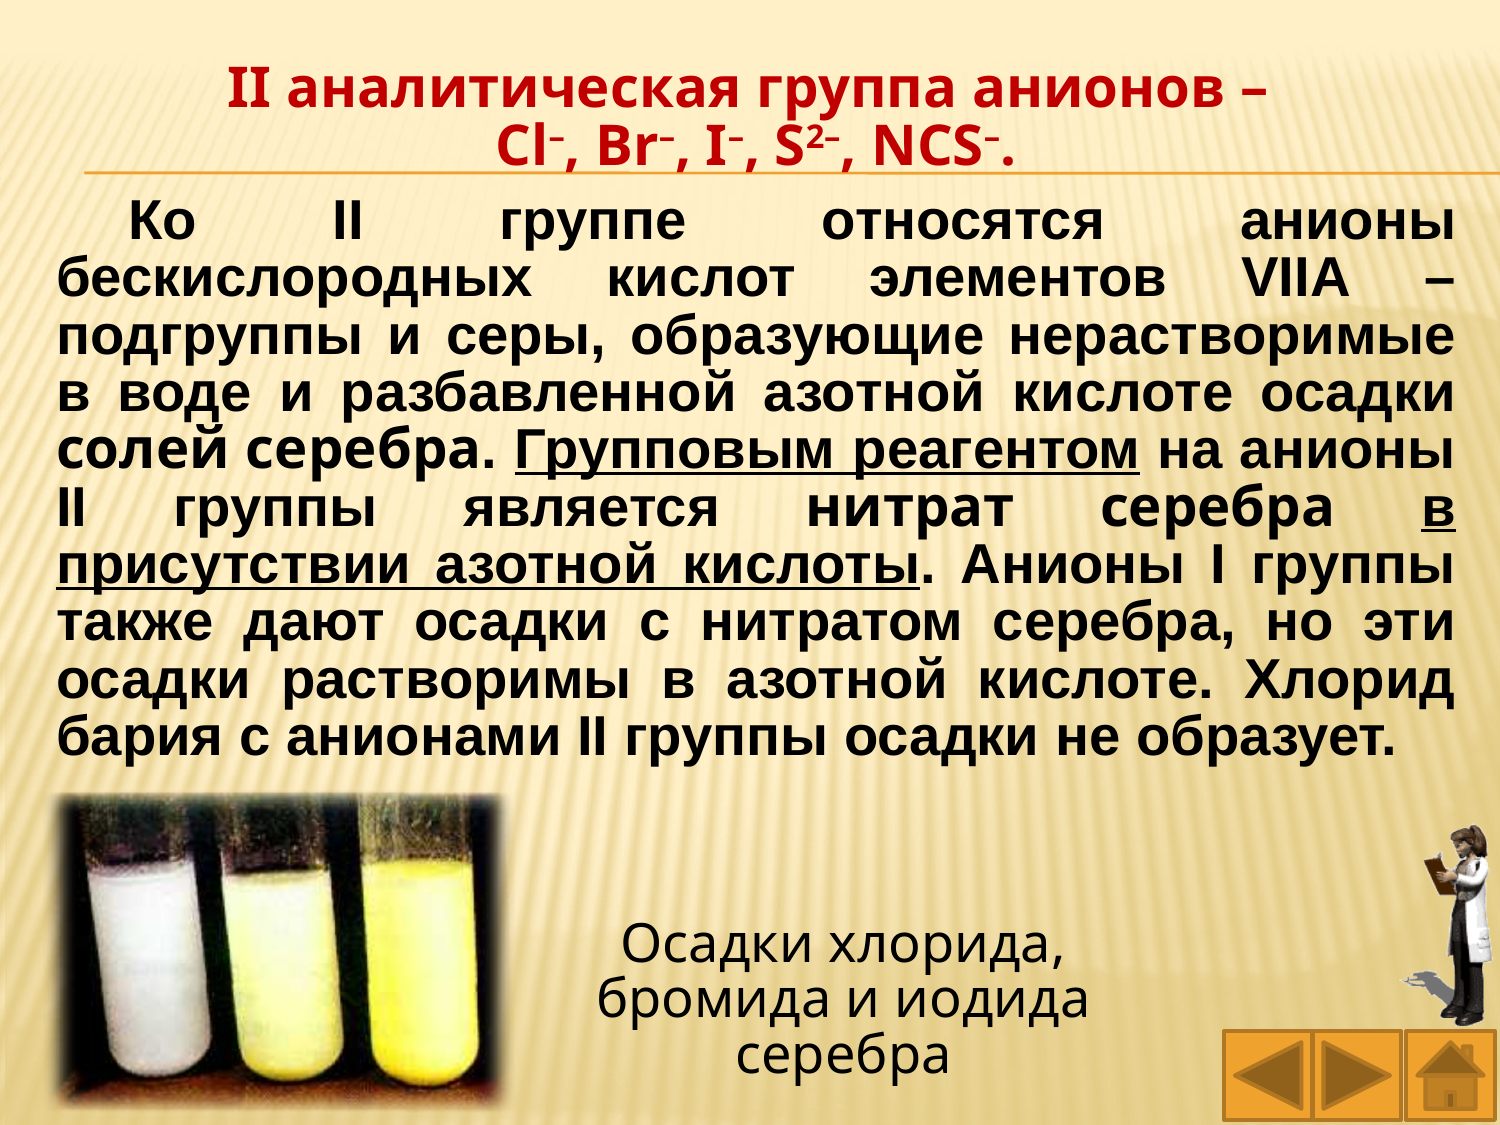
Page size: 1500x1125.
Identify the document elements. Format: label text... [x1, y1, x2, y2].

text_box [1315, 1029, 1403, 1122]
text_box [1404, 1050, 1497, 1122]
text_box Осадки хлорида, бромида и иодида серебра [526, 911, 1176, 1092]
text_box [1222, 1029, 1315, 1122]
picture [40, 778, 516, 1121]
picture [1393, 819, 1500, 1034]
text_box II аналитическая группа анионов – Cl–, Br–, I–, S2–, NCS–. Ко II группе относятся анионы бескислородных кислот элементов VIIА – подгруппы и серы, образующие нерастворимые в воде и разбавленной азотной кислоте осадки солей серебра. Групповым реагентом на анионы II группы является нитрат серебра в присутствии азотной кислоты. Анионы I группы также дают осадки с нитратом серебра, но эти осадки растворимы в азотной кислоте. Хлорид бария с анионами II группы осадки не образует. [41, 54, 1471, 775]
